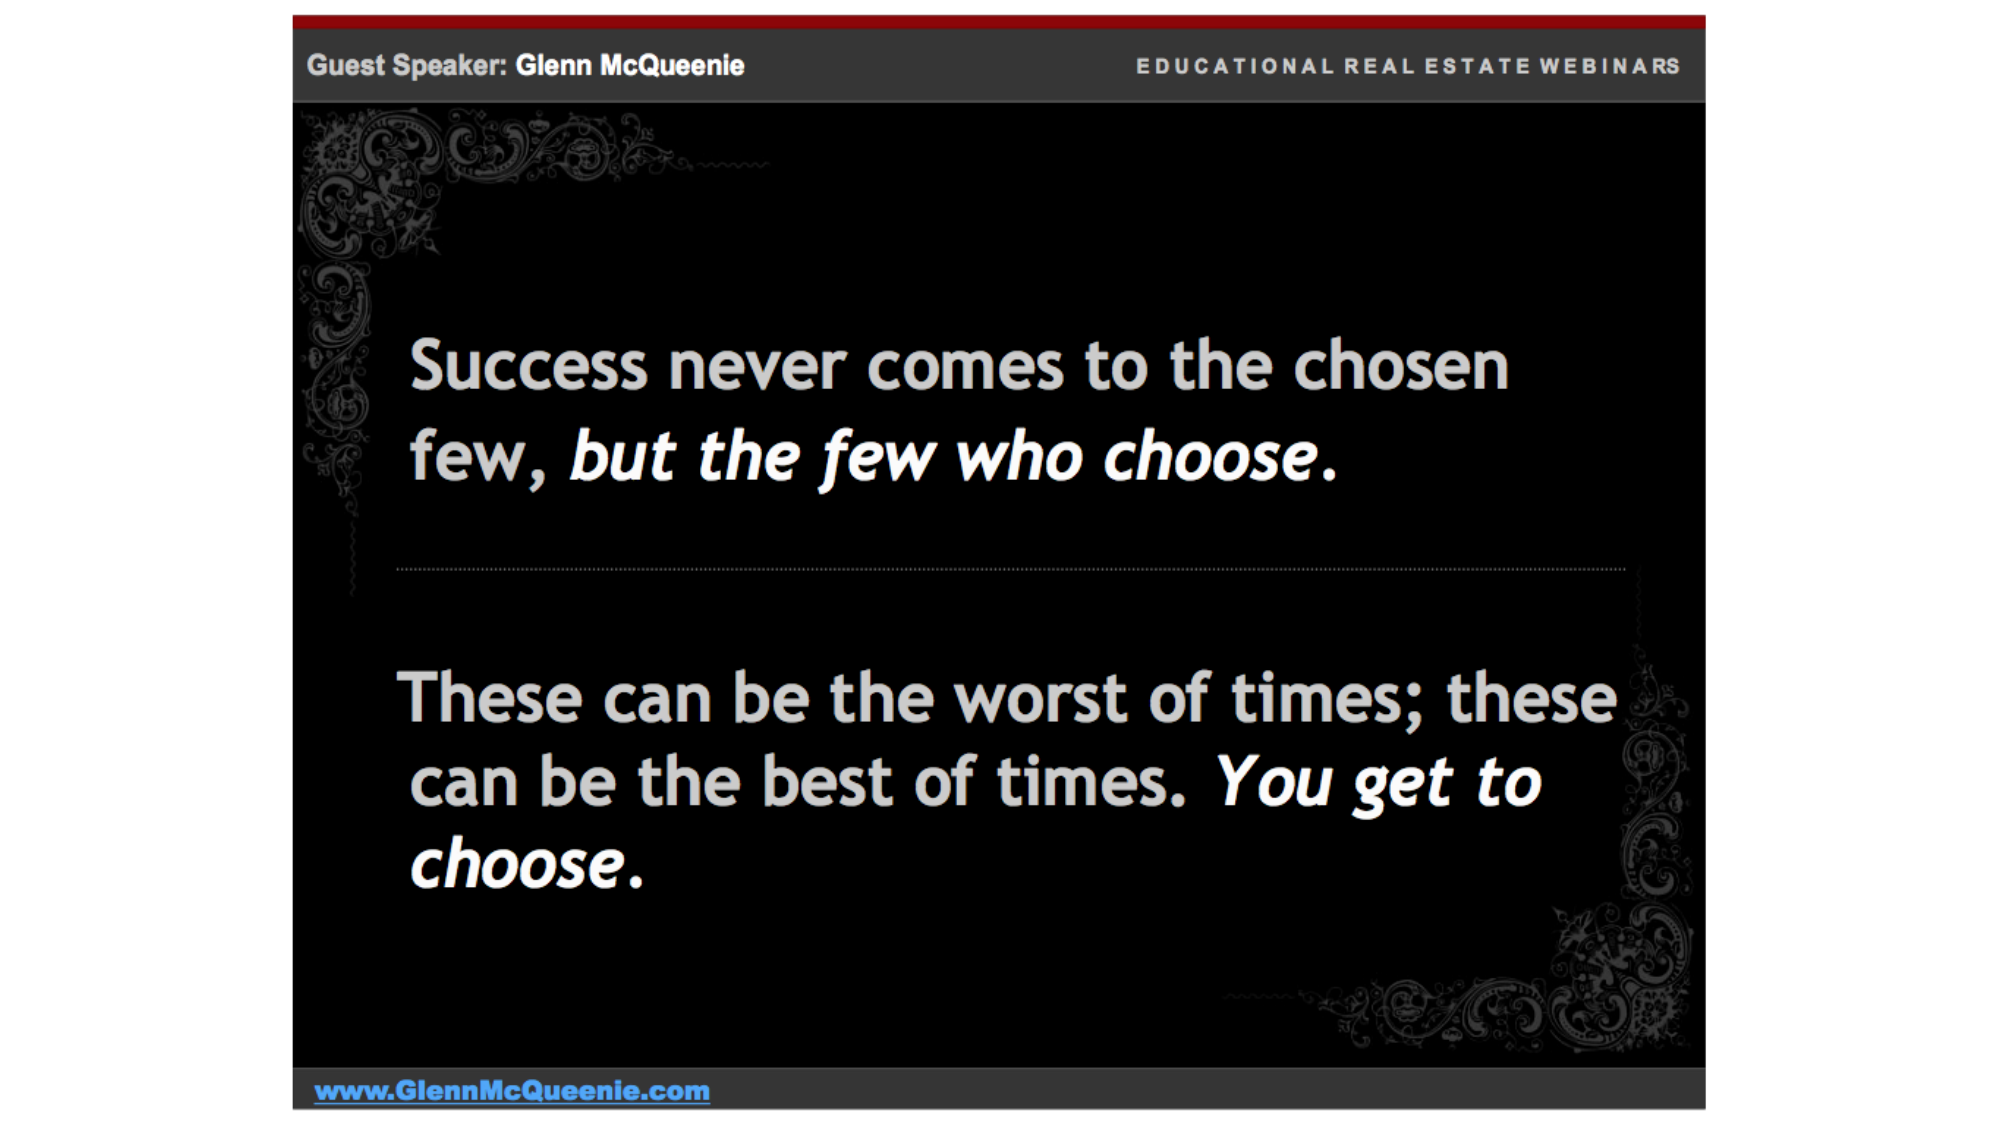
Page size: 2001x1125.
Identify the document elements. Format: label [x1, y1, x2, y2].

picture [249, 0, 1750, 1125]
